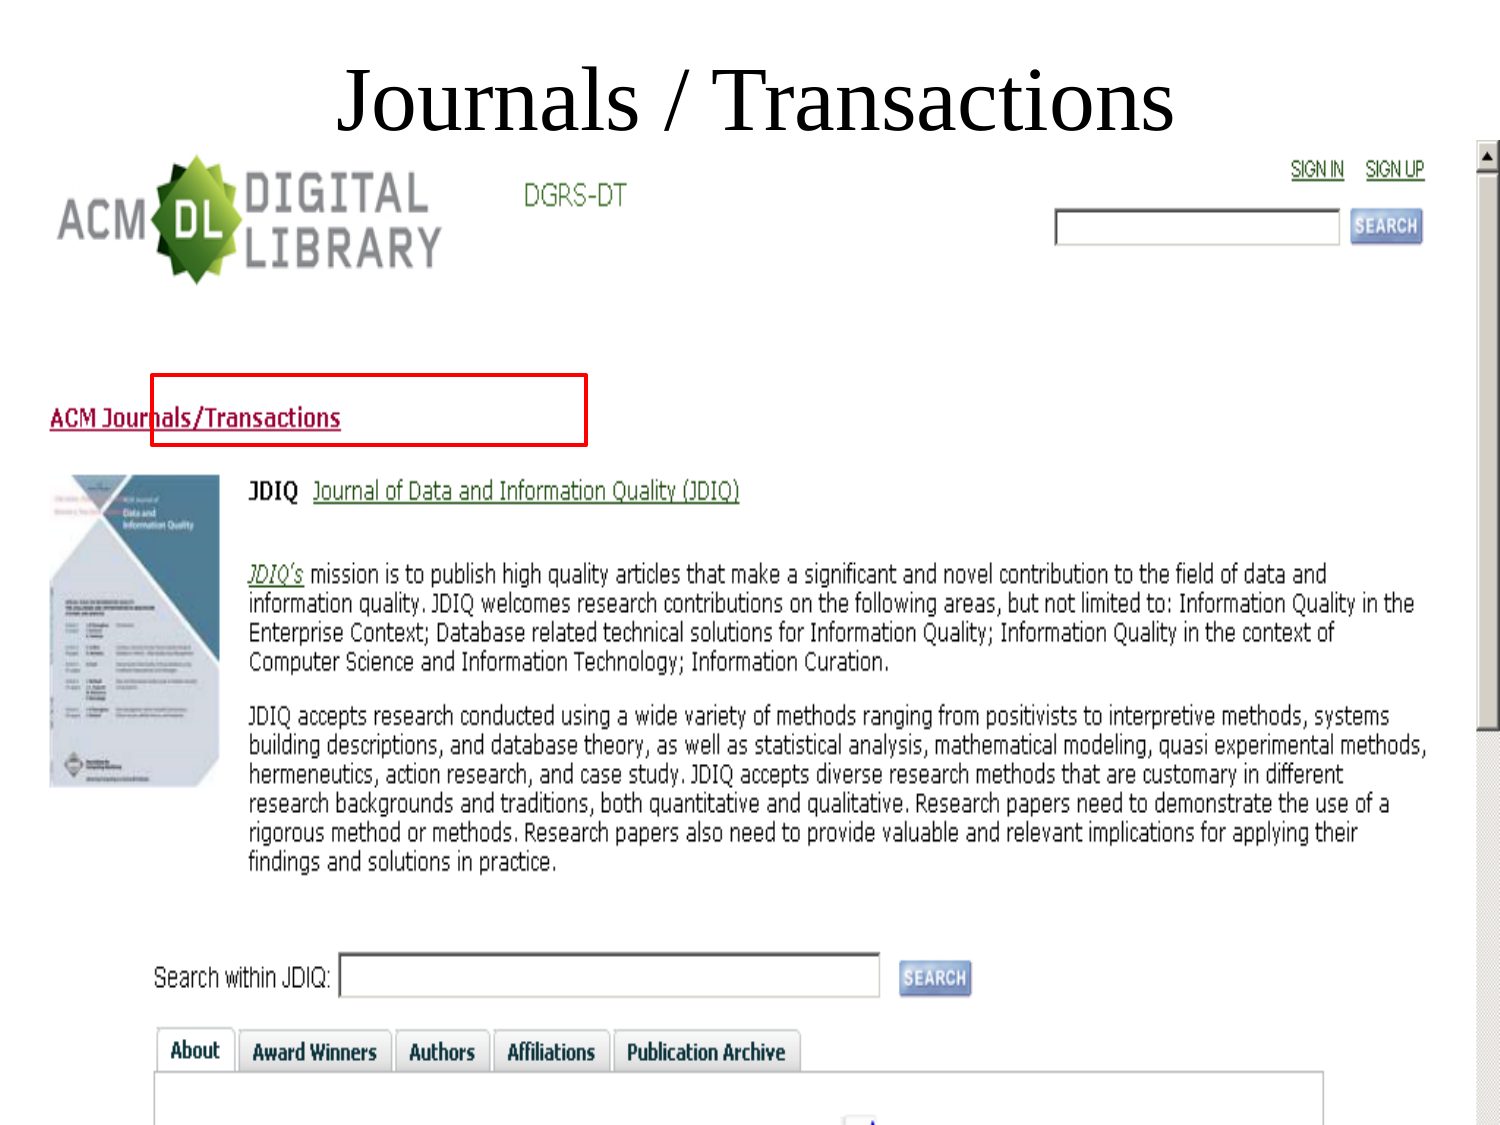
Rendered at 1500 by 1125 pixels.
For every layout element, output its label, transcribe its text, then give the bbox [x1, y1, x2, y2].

picture [0, 140, 1500, 1125]
title Journals / Transactions [82, 0, 1432, 137]
